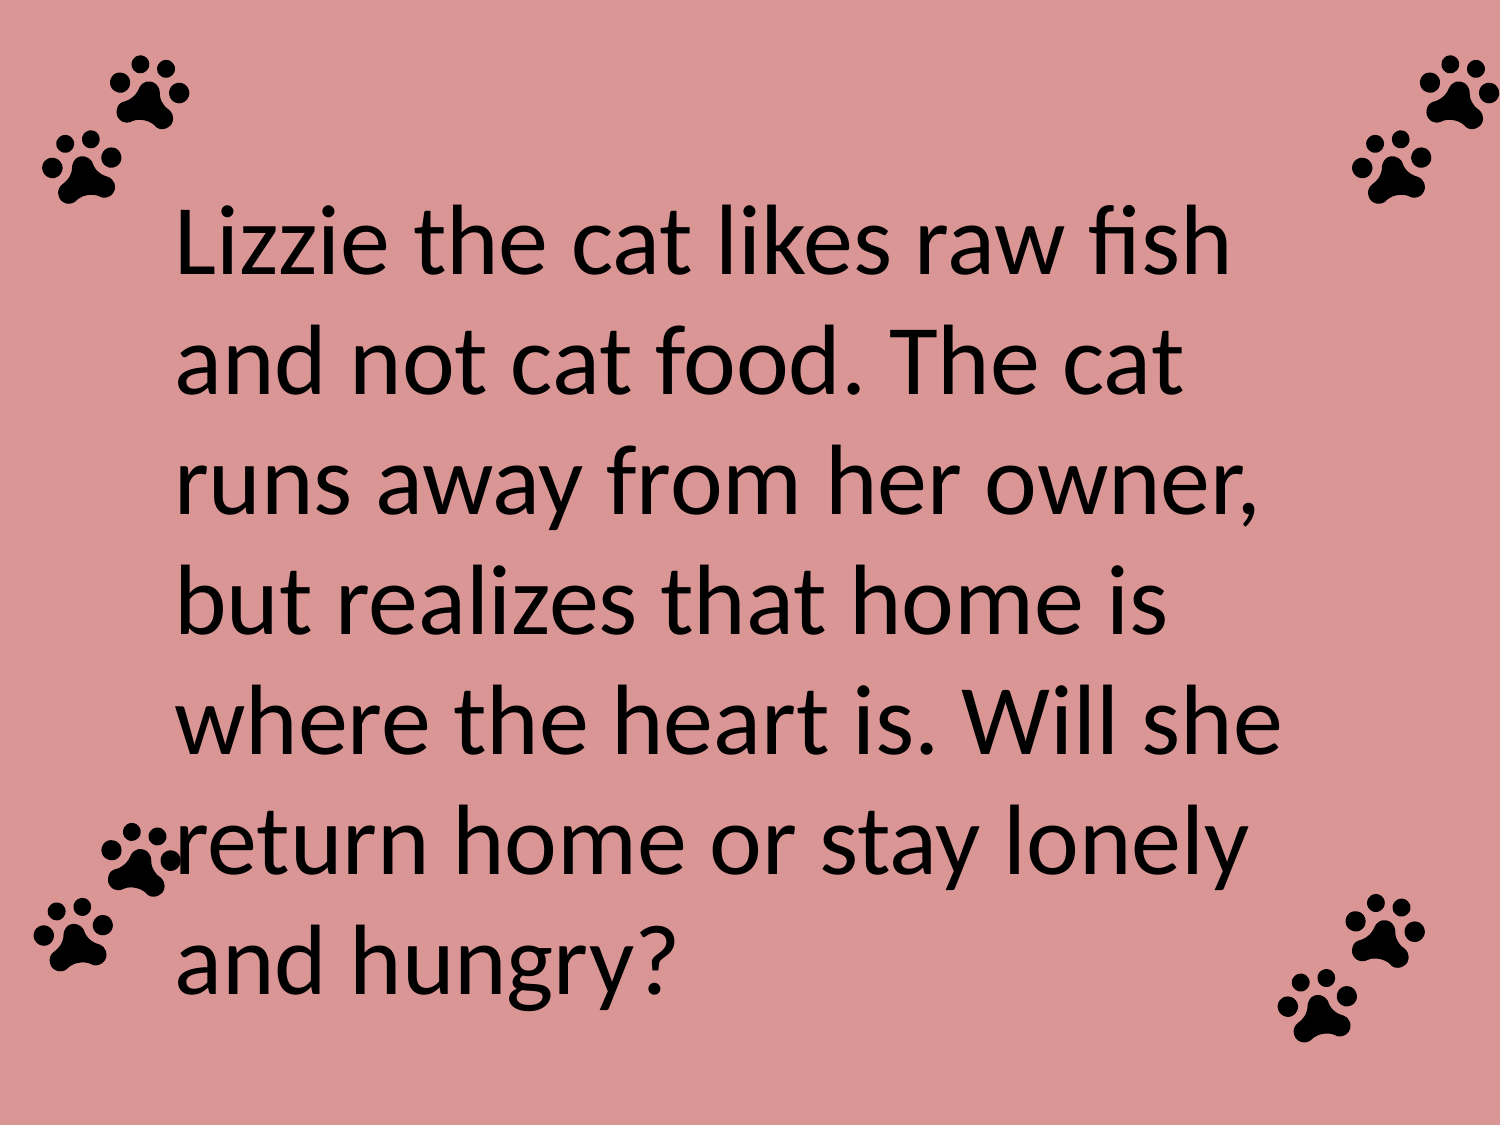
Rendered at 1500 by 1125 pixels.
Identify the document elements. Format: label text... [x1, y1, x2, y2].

picture [1276, 892, 1426, 1044]
text_box Lizzie the cat likes raw fish and not cat food. The cat runs away from her owner, but realizes that home is where the heart is. Will she return home or stay lonely and hungry? [159, 167, 1376, 1022]
picture [32, 821, 182, 973]
picture [40, 54, 191, 205]
picture [1350, 54, 1500, 205]
